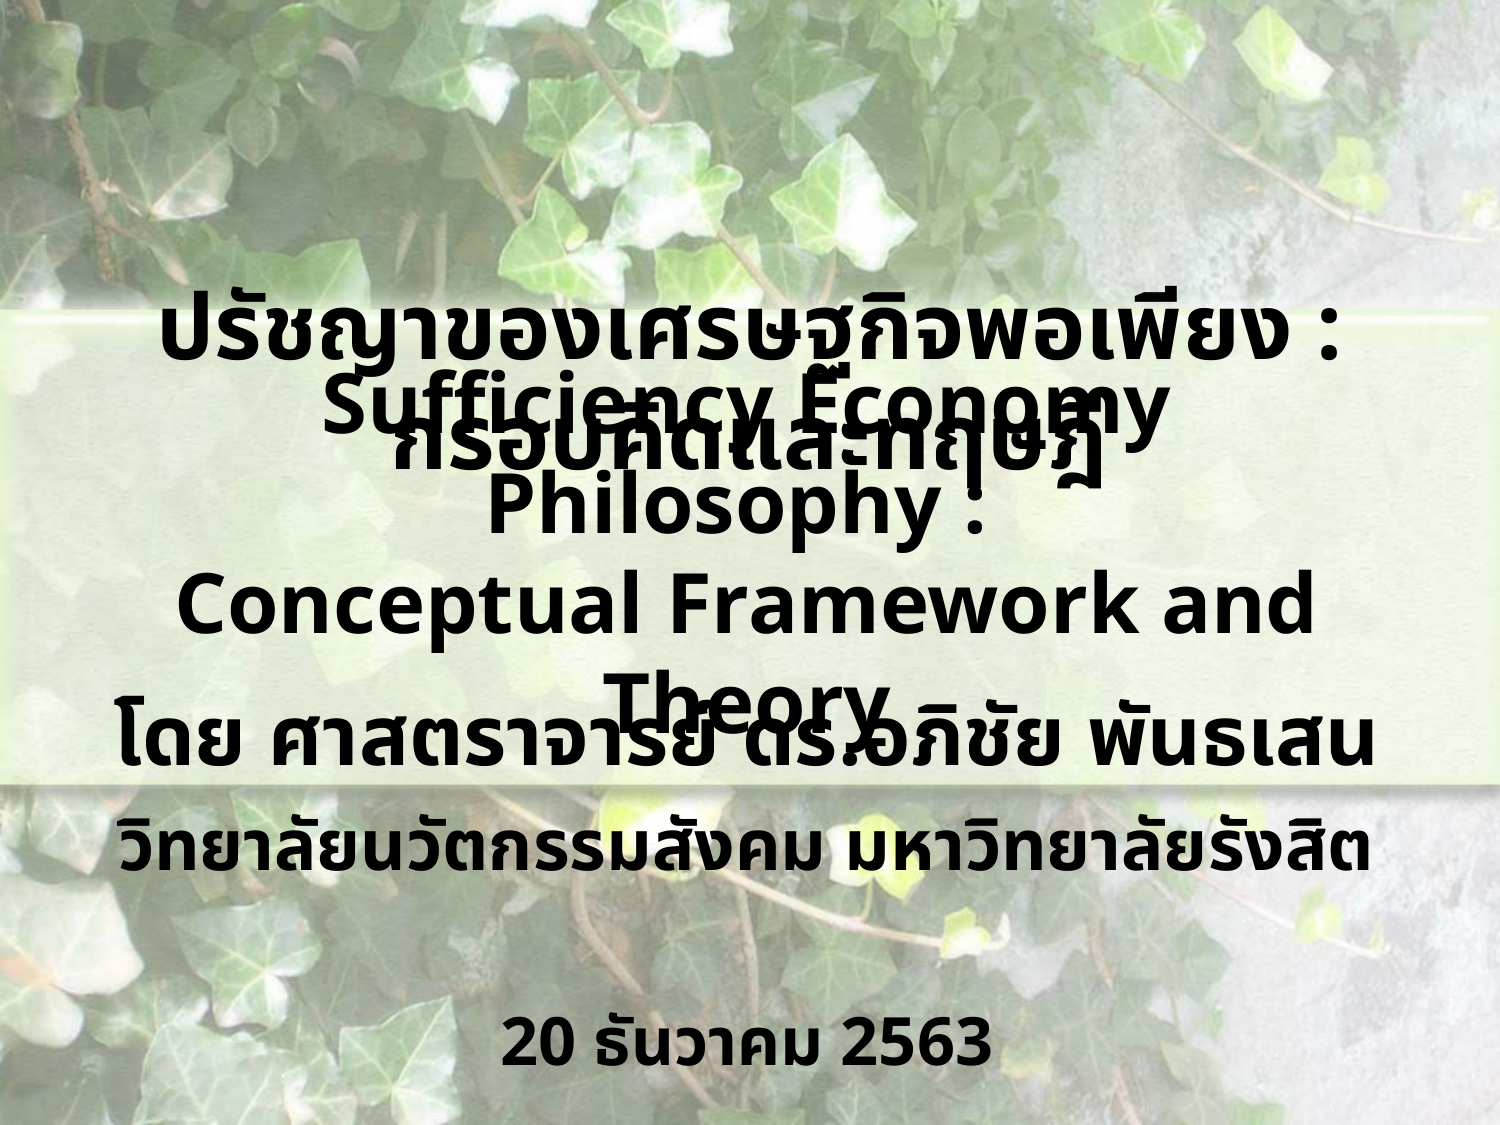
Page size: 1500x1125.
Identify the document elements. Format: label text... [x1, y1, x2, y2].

text_box โดย ศาสตราจารย์ ดร.อภิชัย พันธเสน [73, 653, 1420, 763]
title ปรัชญาของเศรษฐกิจพอเพียง : กรอบคิดและทฤษฎี [76, 299, 1423, 457]
text_box Sufficiency Economy Philosophy : Conceptual Framework and Theory [73, 455, 1420, 645]
picture [0, 0, 1500, 1125]
text_box วิทยาลัยนวัตกรรมสังคม มหาวิทยาลัยรังสิต [73, 763, 1420, 920]
text_box 20 ธันวาคม 2563 [73, 995, 1420, 1083]
